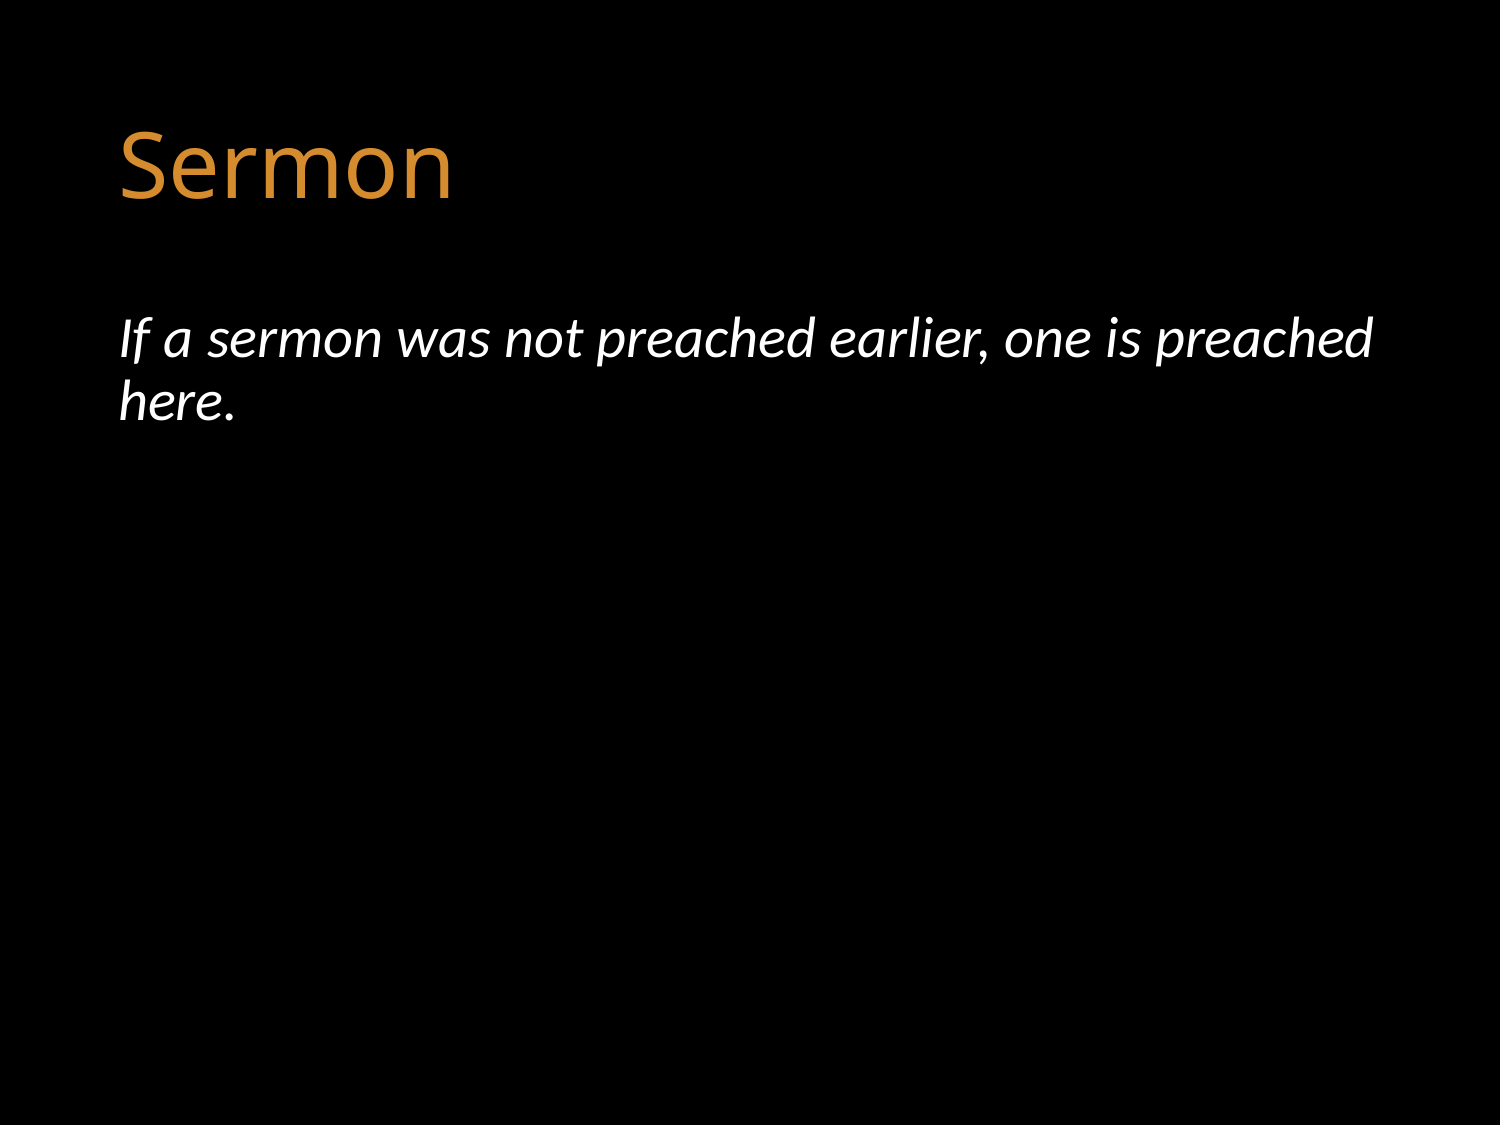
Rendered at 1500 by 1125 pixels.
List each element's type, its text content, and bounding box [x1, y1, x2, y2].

title Sermon [103, 59, 1397, 278]
list If a sermon was not preached earlier, one is preached here. [103, 299, 1397, 1014]
